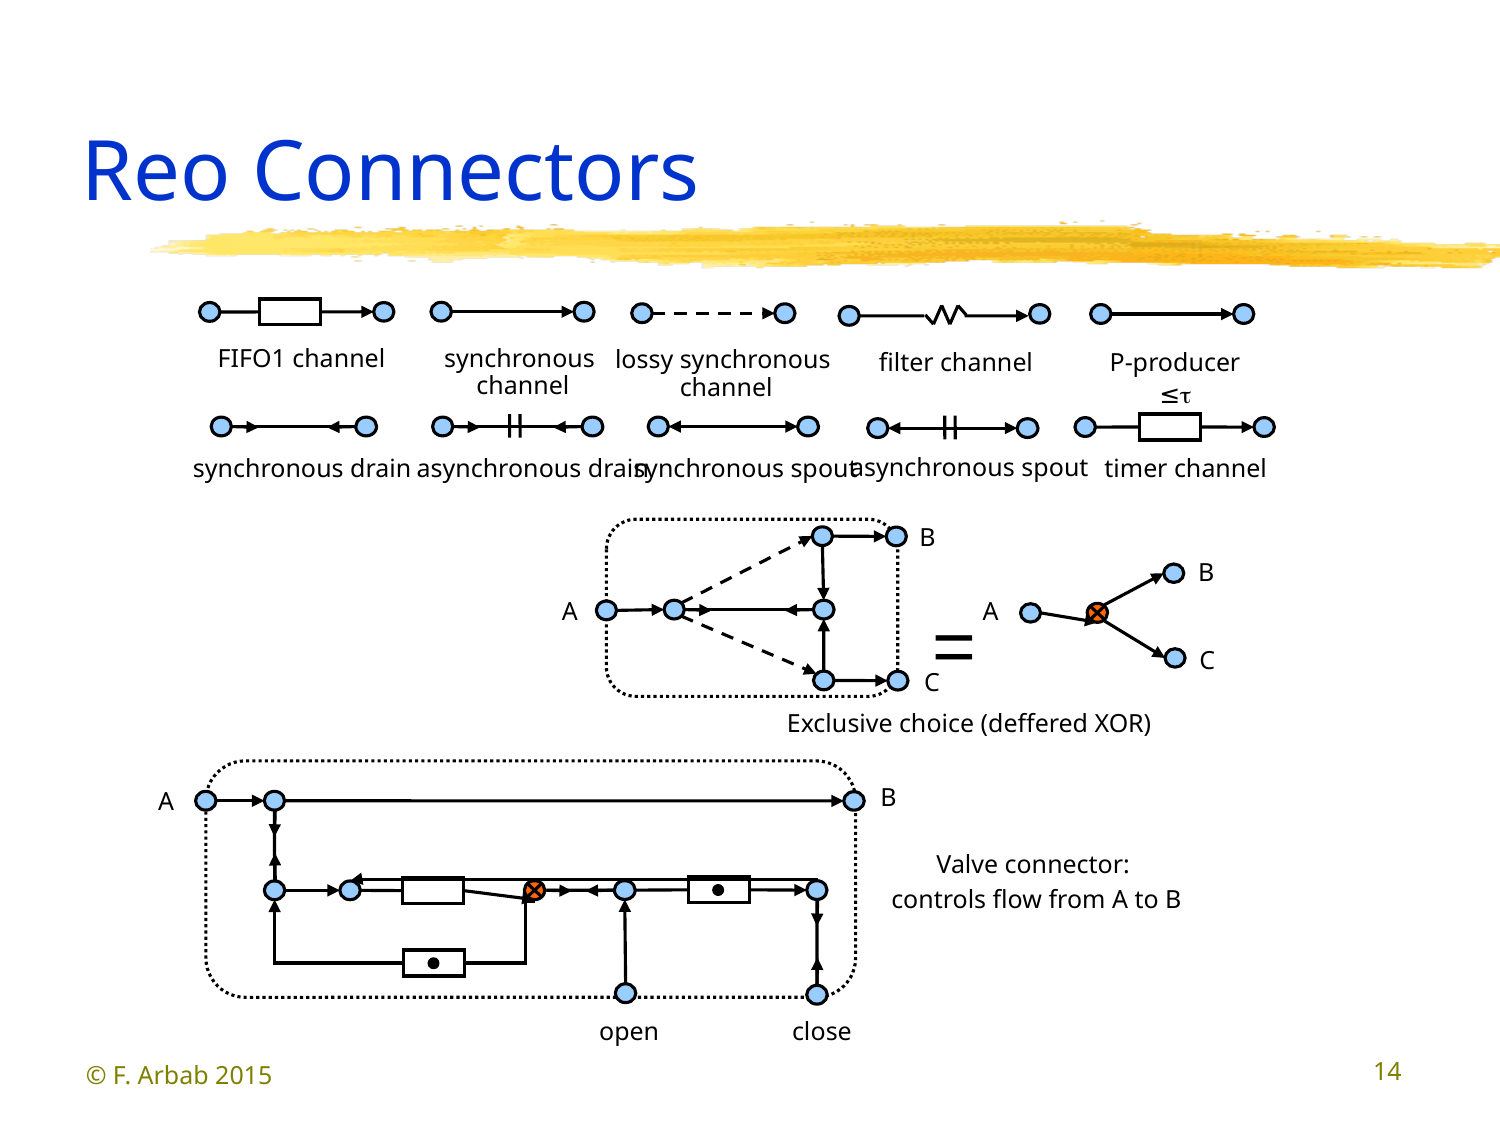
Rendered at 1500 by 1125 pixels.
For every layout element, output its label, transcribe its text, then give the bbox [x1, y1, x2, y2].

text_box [152, 760, 903, 1052]
text_box lossy synchronous channel [609, 345, 844, 407]
text_box [1087, 603, 1108, 623]
text_box C [918, 660, 946, 701]
text_box [199, 302, 220, 322]
text_box B [913, 515, 942, 558]
text_box C [1193, 638, 1222, 681]
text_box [1104, 620, 1164, 659]
text_box B [1192, 550, 1221, 593]
text_box [211, 417, 231, 436]
text_box [574, 302, 595, 322]
text_box [797, 417, 819, 436]
text_box [867, 418, 888, 438]
text_box [582, 417, 603, 436]
text_box synchronous channel [438, 343, 608, 406]
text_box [859, 305, 1029, 325]
text_box [373, 302, 394, 322]
text_box ≤ [1153, 382, 1198, 415]
text_box timer channel [1098, 446, 1273, 488]
text_box [1163, 563, 1184, 583]
text_box synchronous drain [187, 446, 410, 488]
text_box filter channel [873, 340, 1040, 382]
text_box = [926, 591, 982, 694]
text_box synchronous spout [627, 447, 864, 489]
text_box [838, 306, 855, 326]
text_box [1074, 417, 1096, 437]
text_box [259, 298, 321, 325]
text_box [1032, 304, 1050, 324]
text_box [432, 417, 453, 436]
text_box A [976, 589, 1005, 632]
text_box [356, 417, 377, 436]
text_box Exclusive choice (deffered XOR) [780, 701, 1158, 744]
text_box Valve connector: controls flow from A to B [907, 842, 1188, 920]
text_box [1253, 417, 1275, 437]
text_box [1139, 414, 1201, 441]
text_box [430, 302, 452, 322]
text_box [631, 303, 652, 323]
text_box asynchronous drain [410, 446, 656, 488]
text_box [1166, 648, 1186, 668]
text_box P-producer [1103, 340, 1247, 382]
text_box [648, 417, 669, 436]
text_box [1017, 418, 1039, 438]
text_box A [555, 589, 584, 631]
text_box asynchronous spout [844, 445, 1095, 488]
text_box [596, 526, 909, 691]
picture [150, 215, 1500, 279]
slide_number © F. Arbab 2015 [70, 1021, 384, 1098]
text_box [1233, 304, 1254, 324]
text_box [1104, 573, 1163, 605]
text_box [1020, 603, 1041, 623]
text_box [618, 519, 886, 525]
title Reo Connectors [66, 37, 1342, 226]
text_box [1090, 304, 1111, 324]
text_box FIFO1 channel [211, 336, 392, 378]
text_box [775, 303, 796, 323]
slide_number 14 [1103, 1021, 1417, 1098]
